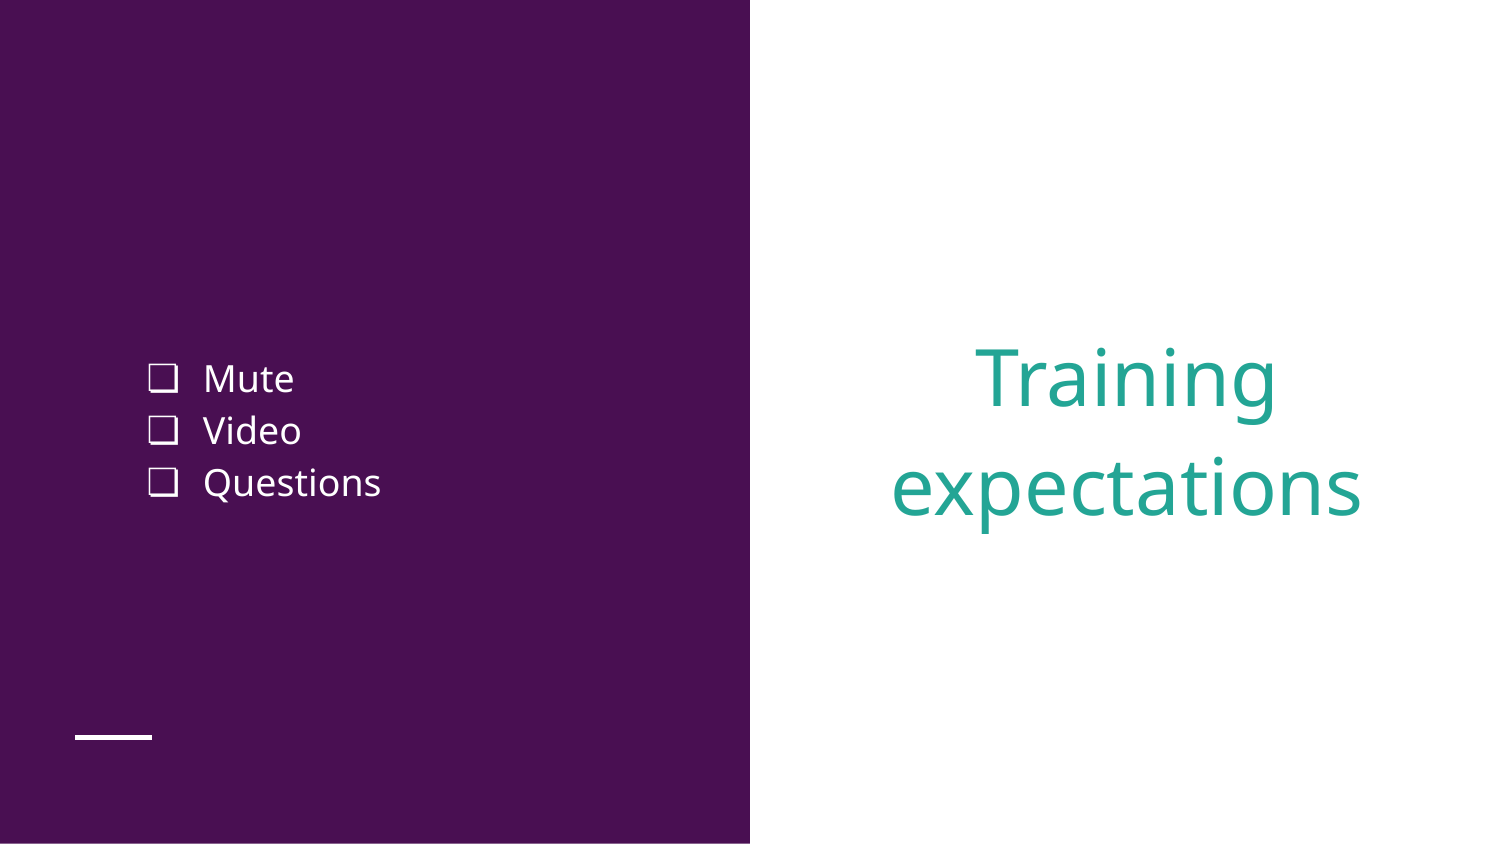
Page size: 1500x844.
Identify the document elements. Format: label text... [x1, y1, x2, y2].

list Training expectations [812, 118, 1443, 725]
title Mute Video Questions [112, 333, 705, 569]
